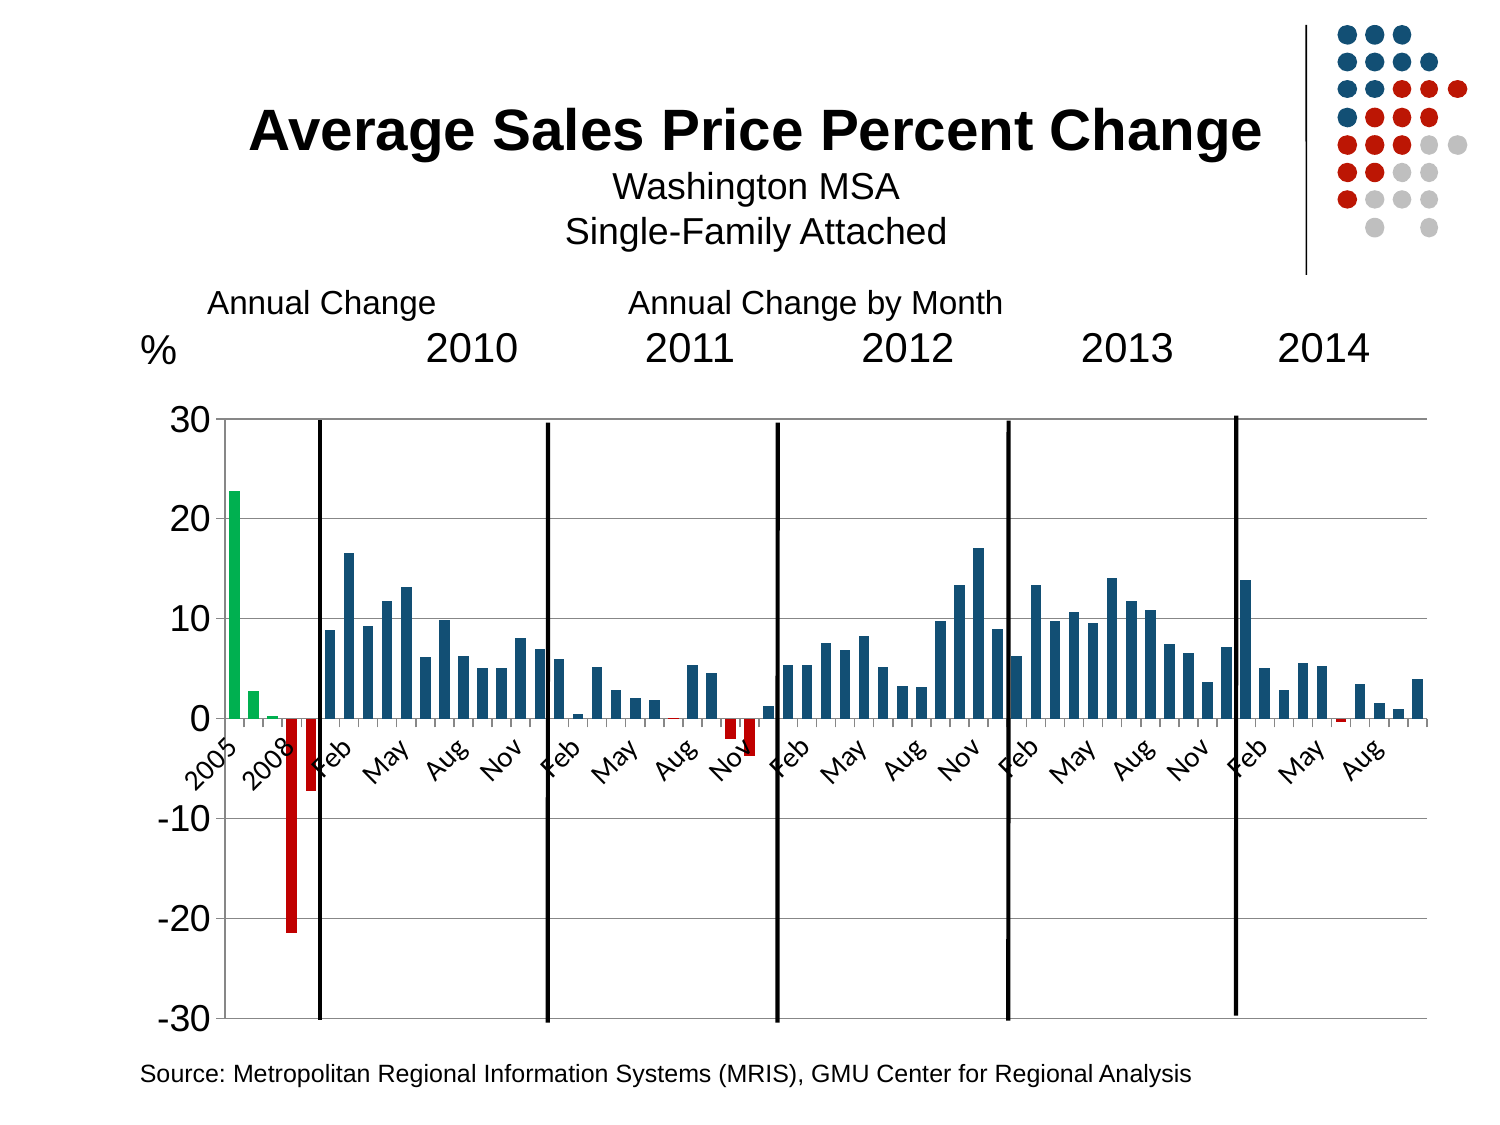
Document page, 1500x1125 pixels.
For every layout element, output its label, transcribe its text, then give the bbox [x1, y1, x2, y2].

text_box % [125, 315, 192, 360]
text_box Average Sales Price Percent Change Washington MSA Single-Family Attached [62, 72, 1450, 260]
chart [124, 362, 1451, 1051]
text_box Source: Metropolitan Regional Information Systems (MRIS), GMU Center for Regional Analysis [124, 1058, 1313, 1095]
text_box Annual Change Annual Change by Month 2010 2011 2012 2013 2014 [192, 273, 1500, 379]
